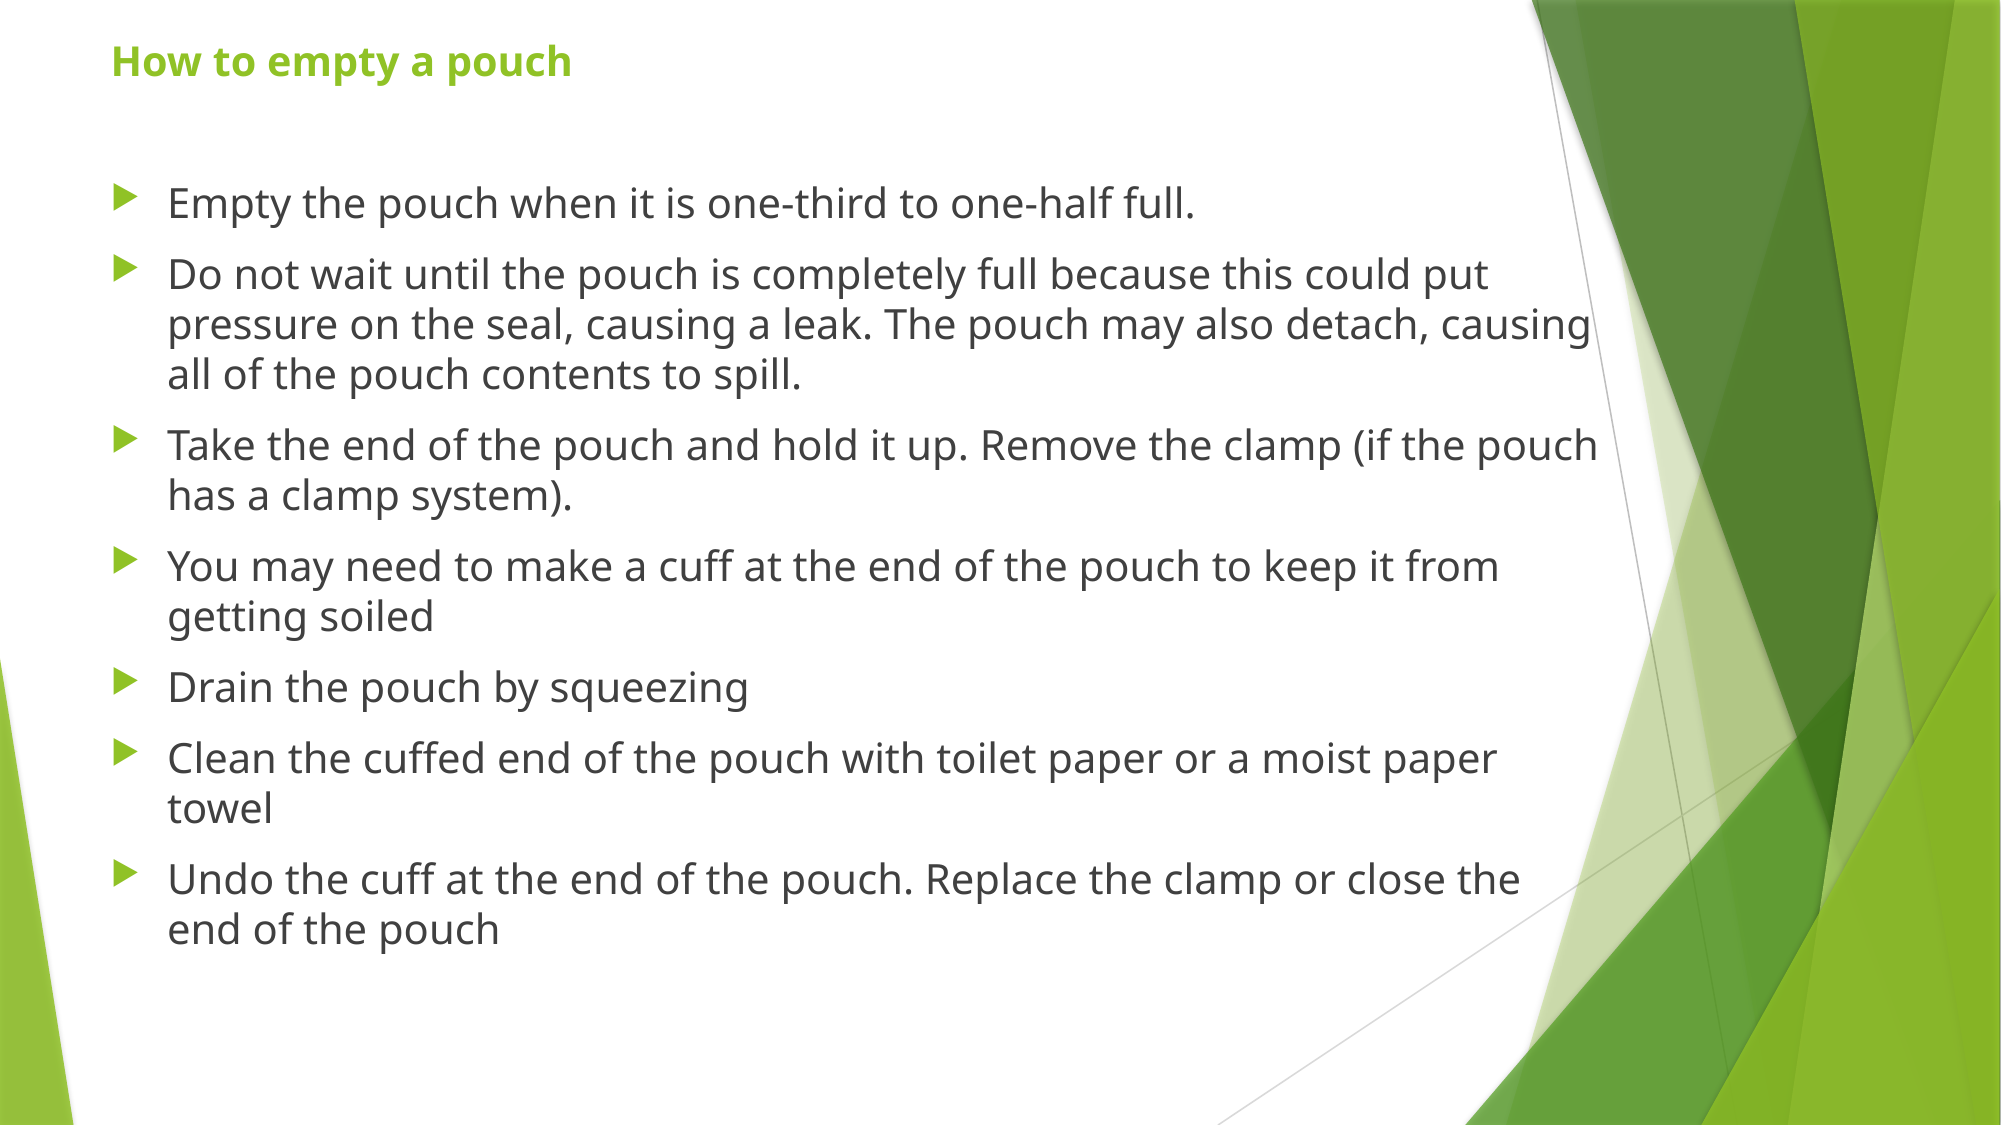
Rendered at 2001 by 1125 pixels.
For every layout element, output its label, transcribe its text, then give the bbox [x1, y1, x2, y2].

list Empty the pouch when it is one-third to one-half full. Do not wait until the pouch is completely full because this could put pressure on the seal, causing a leak. The pouch may also detach, causing all of the pouch contents to spill. Take the end of the pouch and hold it up. Remove the clamp (if the pouch has a clamp system). You may need to make a cuff at the end of the pouch to keep it from getting soiled Drain the pouch by squeezing Clean the cuffed end of the pouch with toilet paper or a moist paper towel Undo the cuff at the end of the pouch. Replace the clamp or close the end of the pouch [95, 169, 1618, 1044]
title How to empty a pouch [95, 27, 1446, 143]
